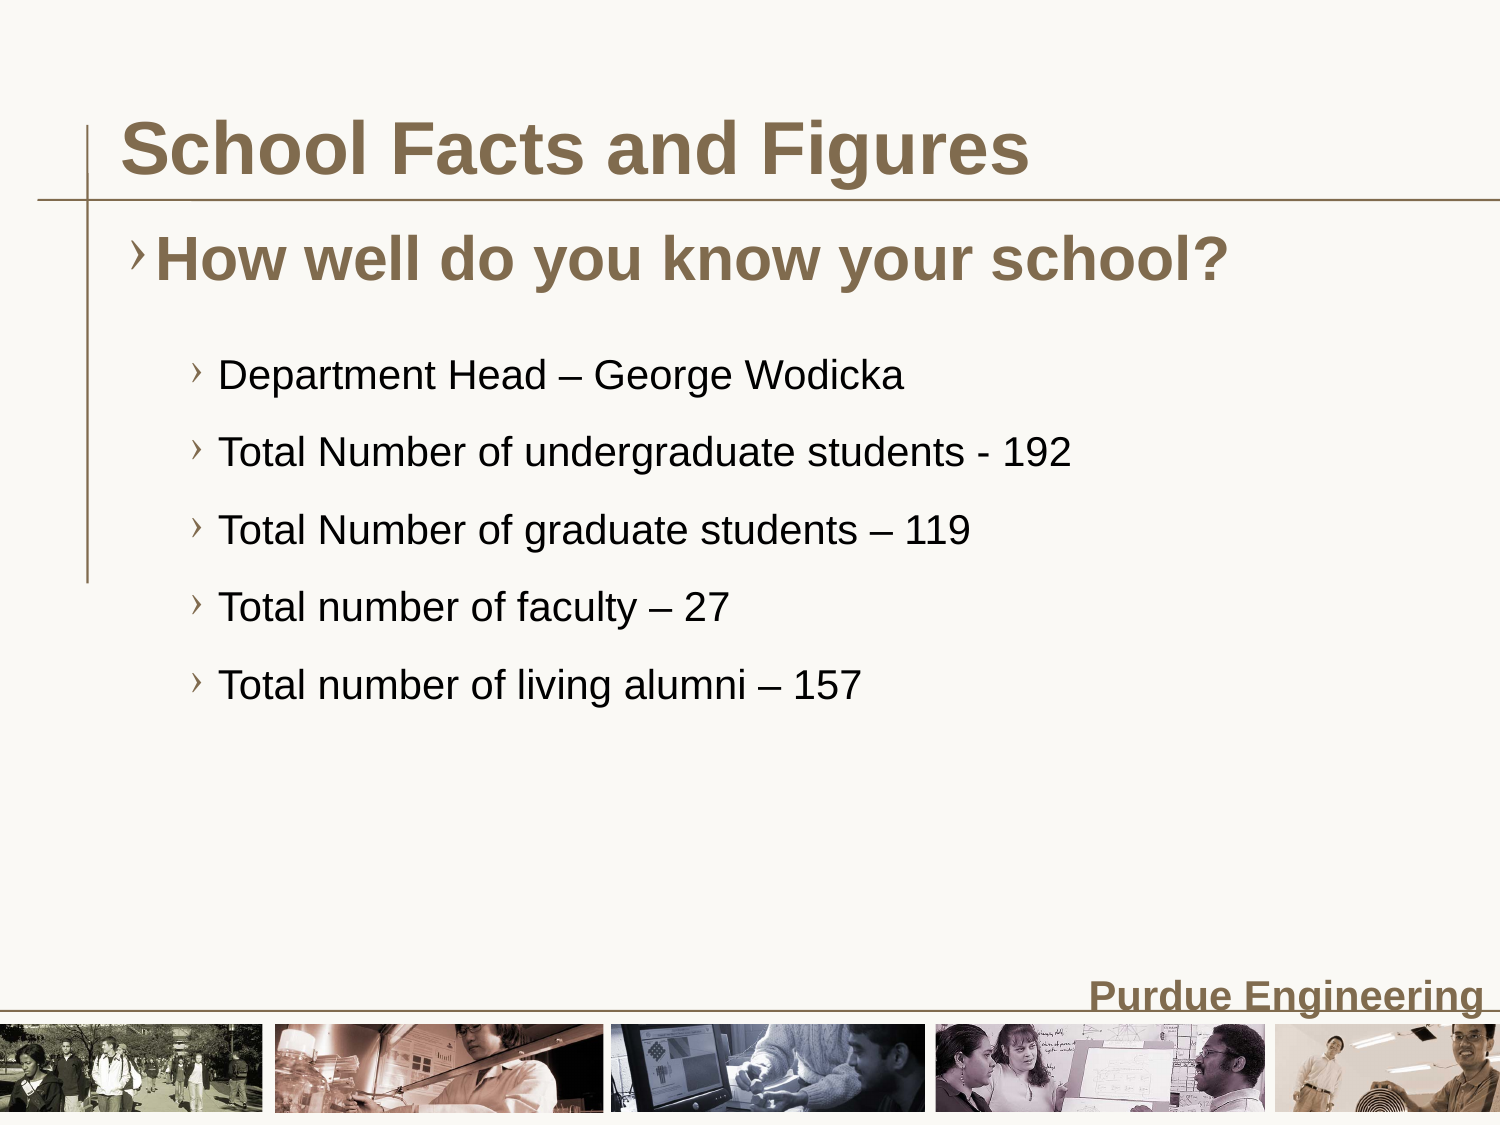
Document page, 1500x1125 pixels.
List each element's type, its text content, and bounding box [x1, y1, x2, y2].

picture [611, 1024, 925, 1112]
list How well do you know your school? [112, 224, 1426, 351]
list Department Head – George Wodicka Total Number of undergraduate students - 192 Total Number of graduate students – 119 Total number of faculty – 27 Total number of living alumni – 157 [174, 351, 1401, 851]
picture [275, 1024, 604, 1113]
picture [0, 1024, 263, 1112]
picture [935, 1024, 1265, 1112]
title School Facts and Figures [0, 10, 1500, 213]
picture [1275, 1024, 1500, 1112]
